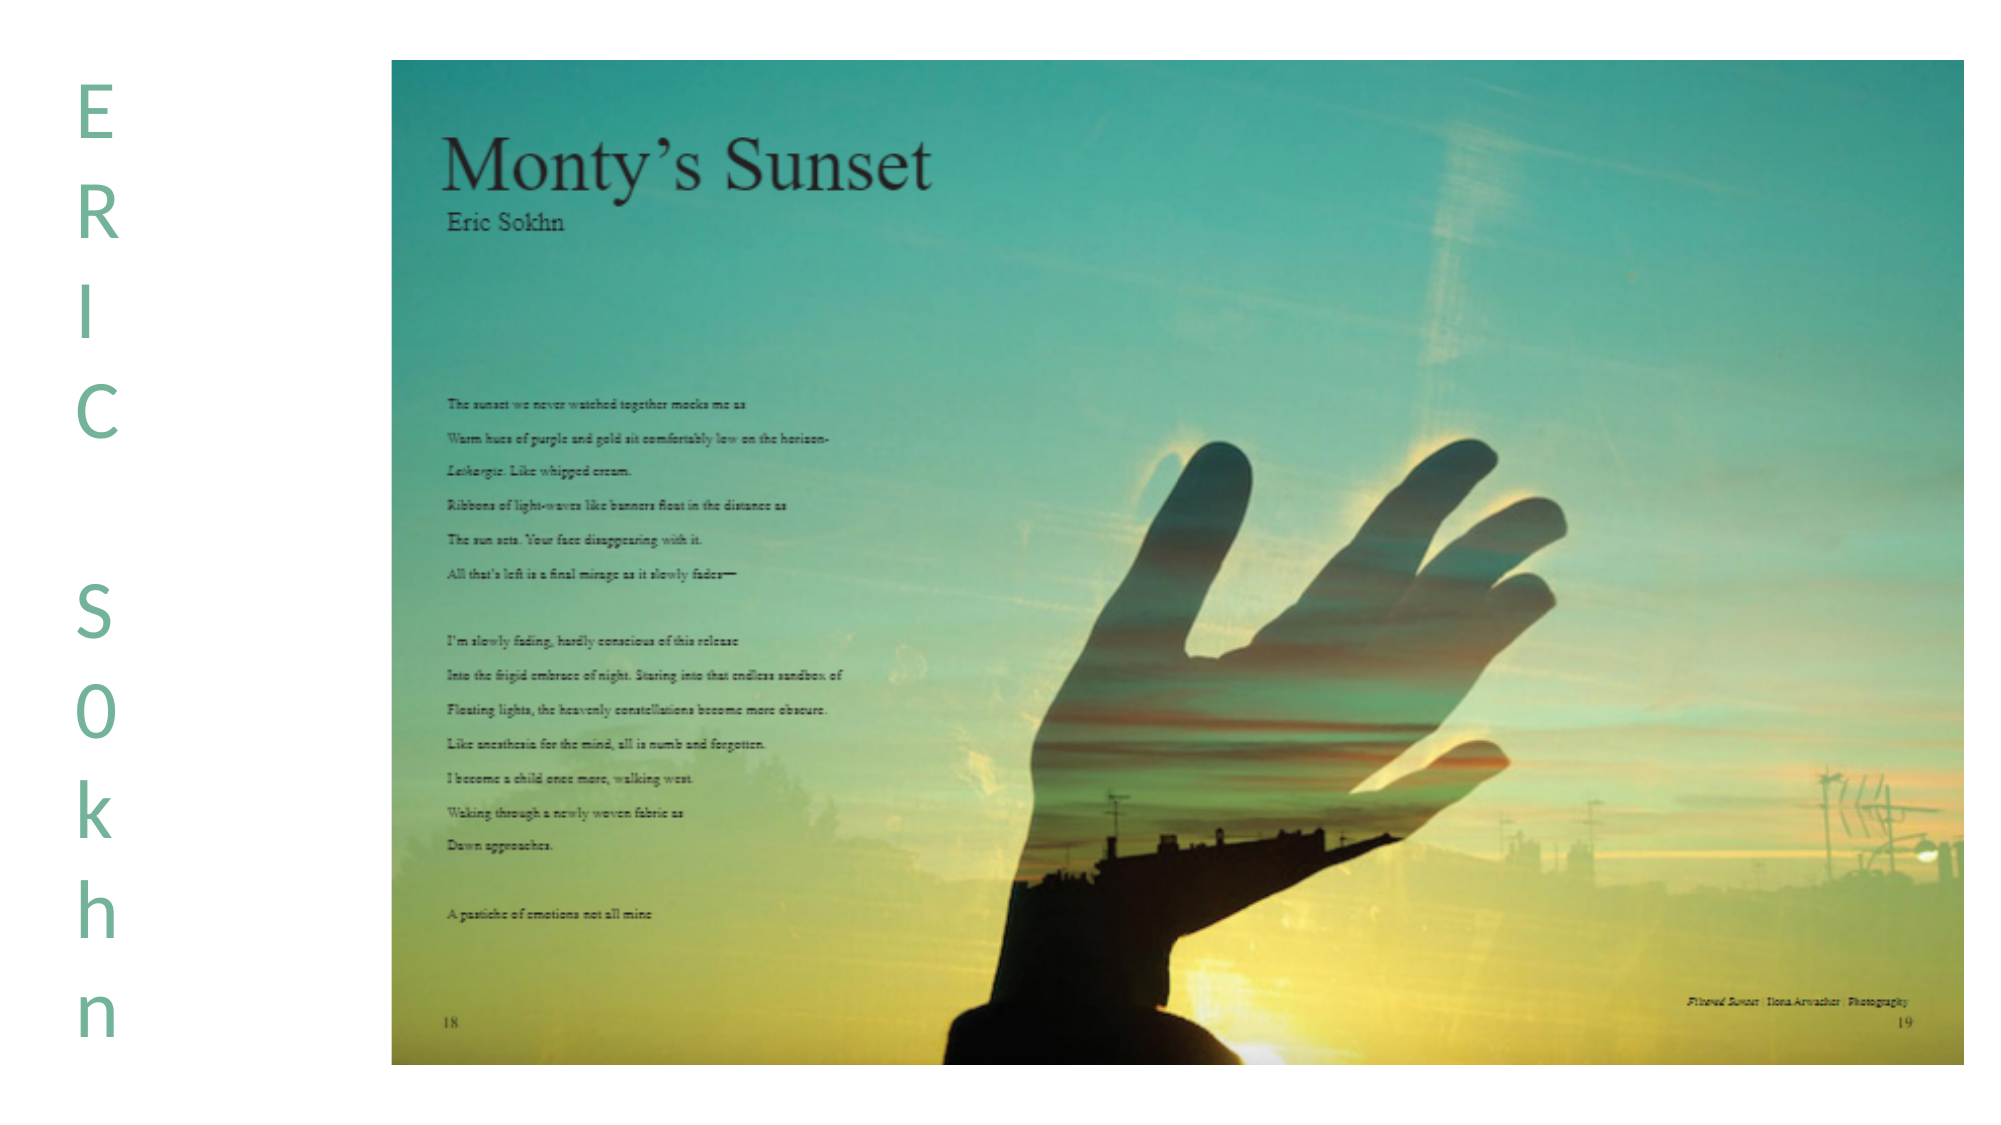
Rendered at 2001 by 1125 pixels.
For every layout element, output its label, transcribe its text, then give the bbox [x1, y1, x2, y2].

picture [391, 60, 1964, 1065]
text_box E R I C S 0 k h n [61, 47, 139, 1107]
